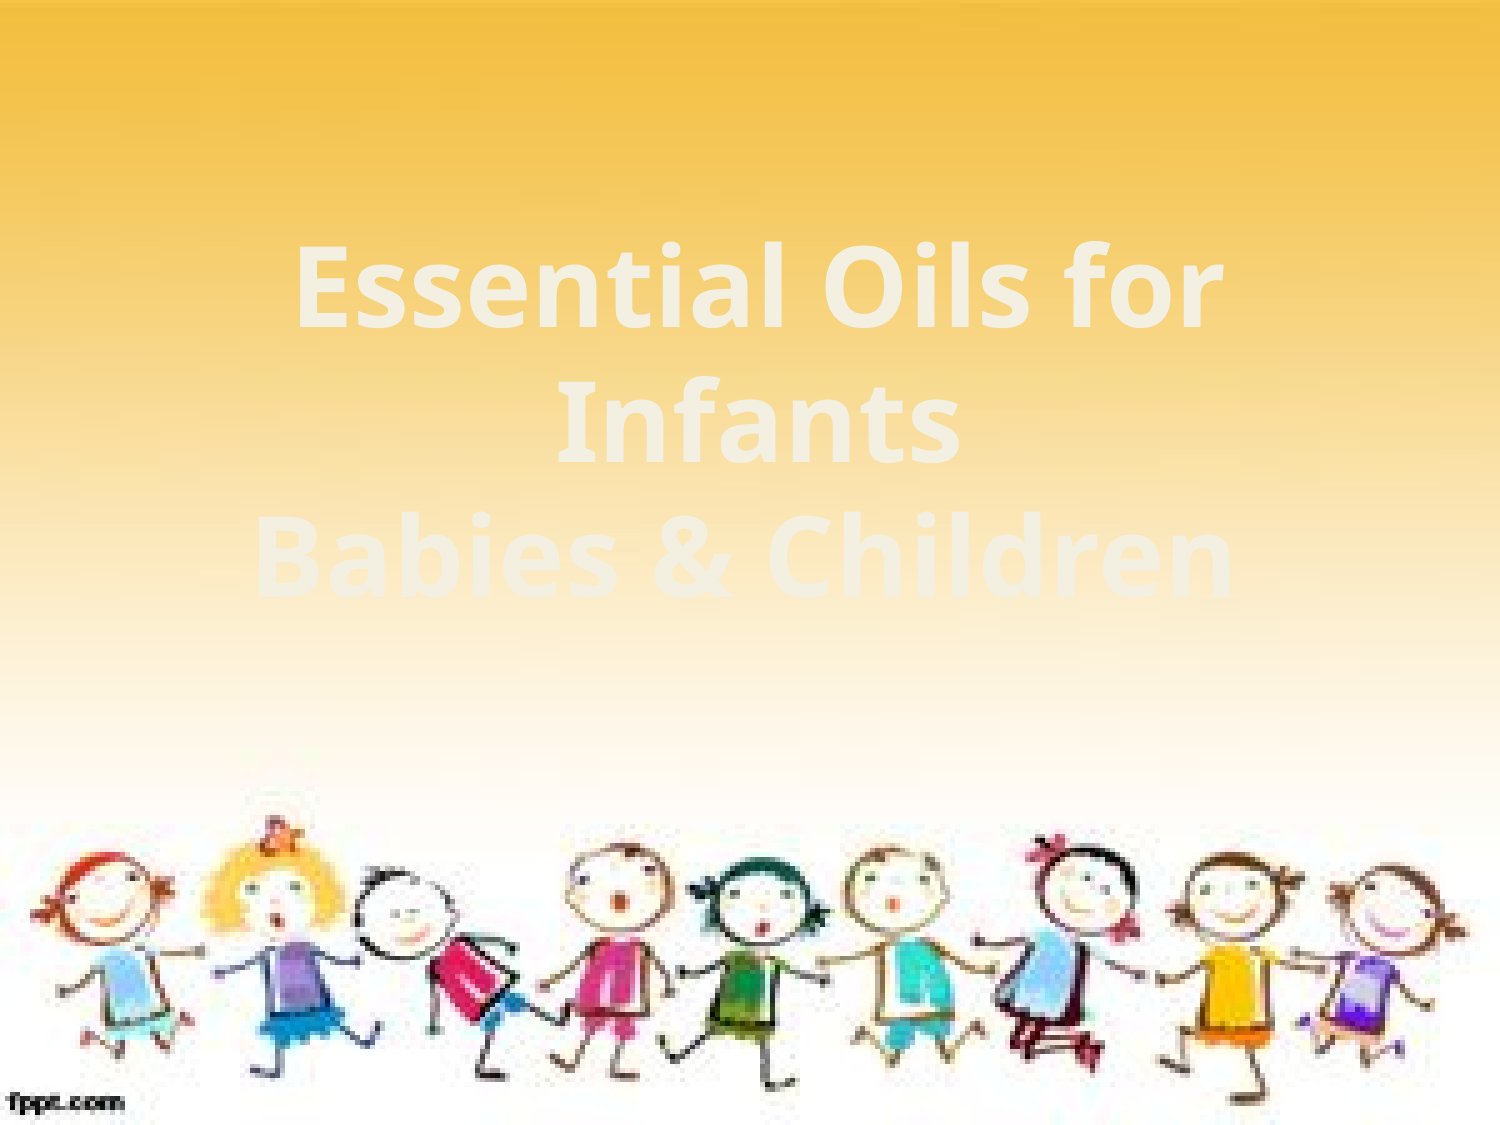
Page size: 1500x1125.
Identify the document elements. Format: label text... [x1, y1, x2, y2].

text_box Essential Oils for Infants Babies & Children [62, 207, 1456, 628]
picture [0, 0, 1500, 1125]
